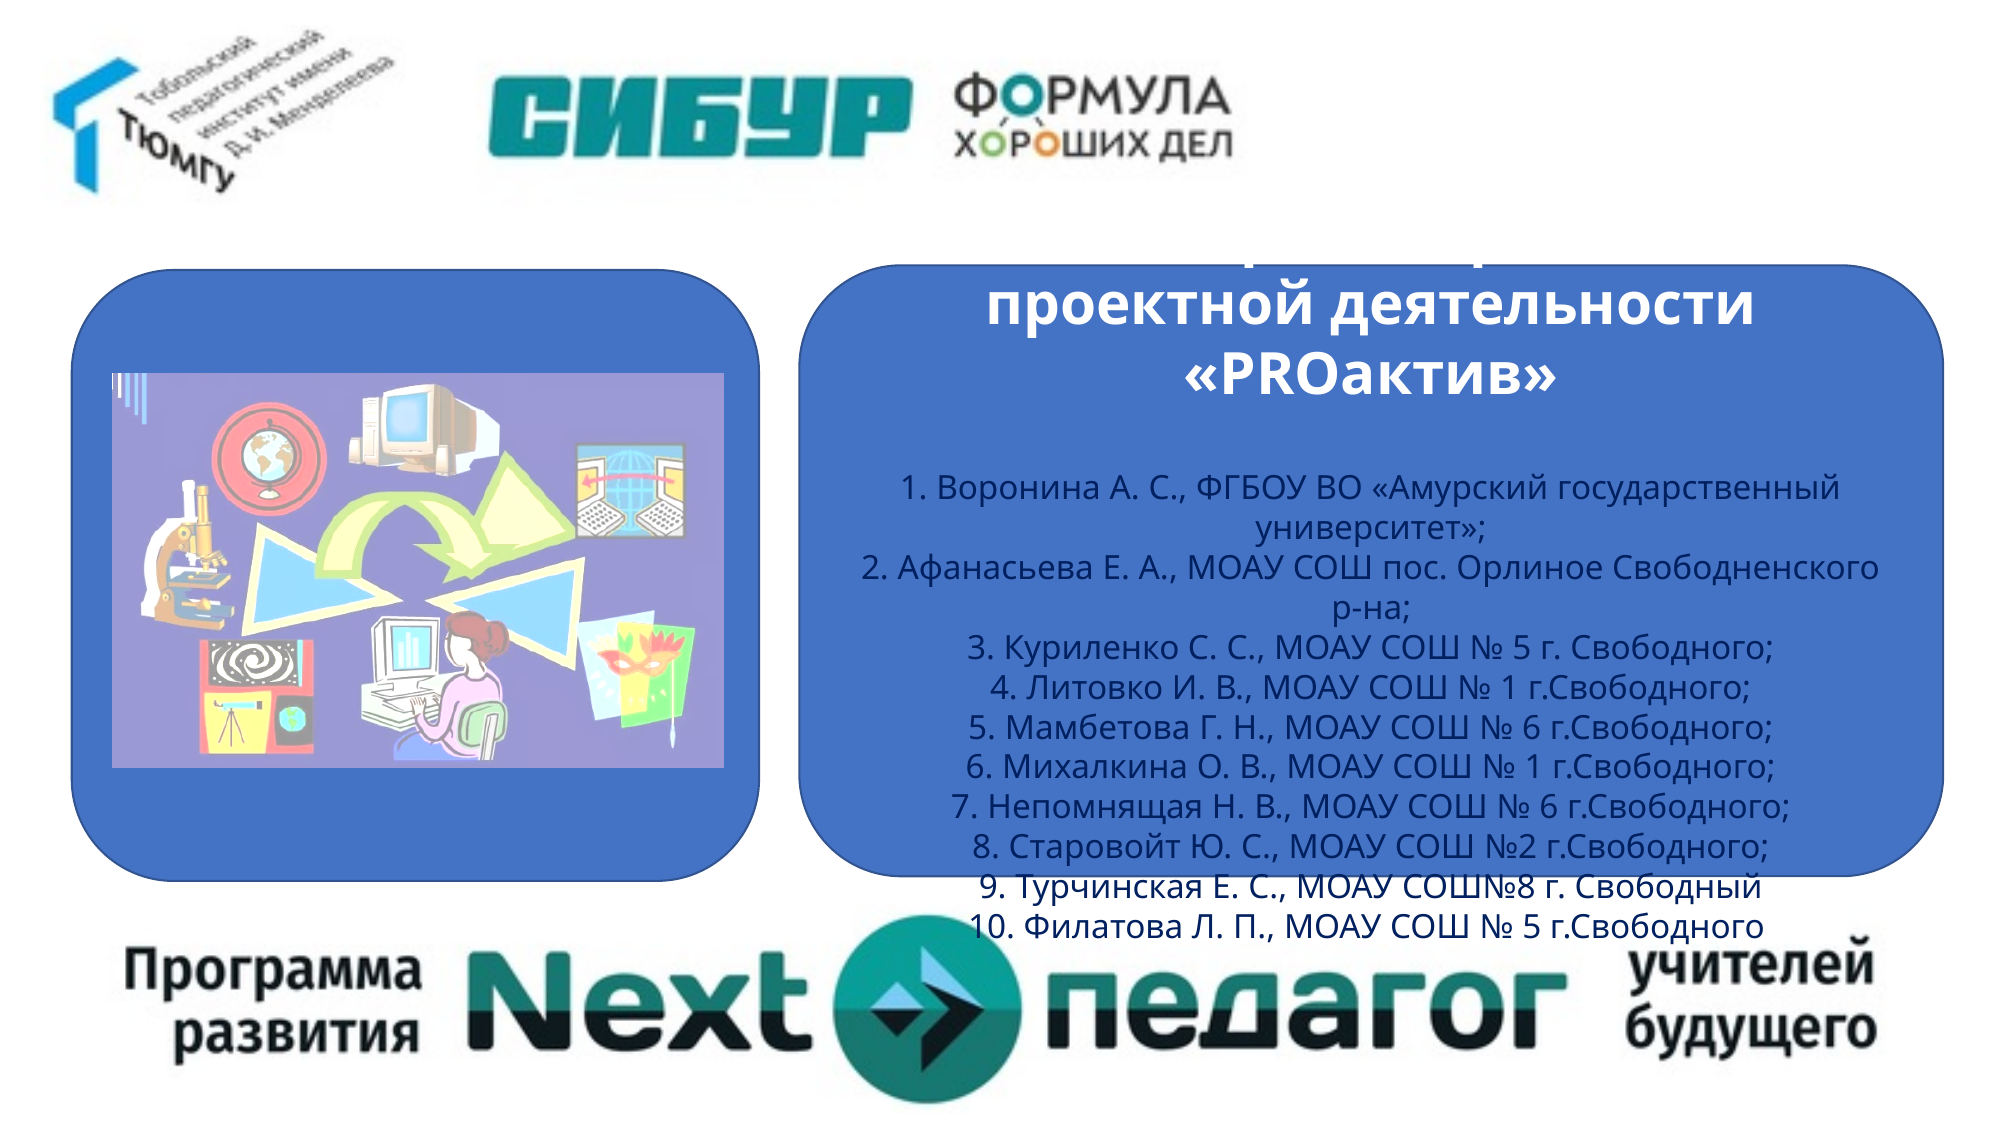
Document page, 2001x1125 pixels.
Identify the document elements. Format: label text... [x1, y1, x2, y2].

picture [111, 373, 724, 768]
text_box [70, 268, 761, 882]
picture [18, 25, 1312, 221]
picture [56, 889, 1944, 1114]
text_box Онлайн-тренажер навыков проектной деятельности «PROактив» 1. Воронина А. С., ФГБОУ ВО «Амурский государственный университет»; 2. Афанасьева Е. А., МОАУ СОШ пос. Орлиное Свободненского р-на; 3. Куриленко С. С., МОАУ СОШ № 5 г. Свободного; 4. Литовко И. В., МОАУ СОШ № 1 г.Свободного; 5. Мамбетова Г. Н., МОАУ СОШ № 6 г.Свободного; 6. Михалкина О. В., МОАУ СОШ № 1 г.Свободного; 7. Непомнящая Н. В., МОАУ СОШ № 6 г.Свободного; 8. Старовойт Ю. С., МОАУ СОШ №2 г.Свободного; 9. Турчинская Е. С., МОАУ СОШ№8 г. Свободный 10. Филатова Л. П., МОАУ СОШ № 5 г.Свободного [798, 264, 1945, 878]
